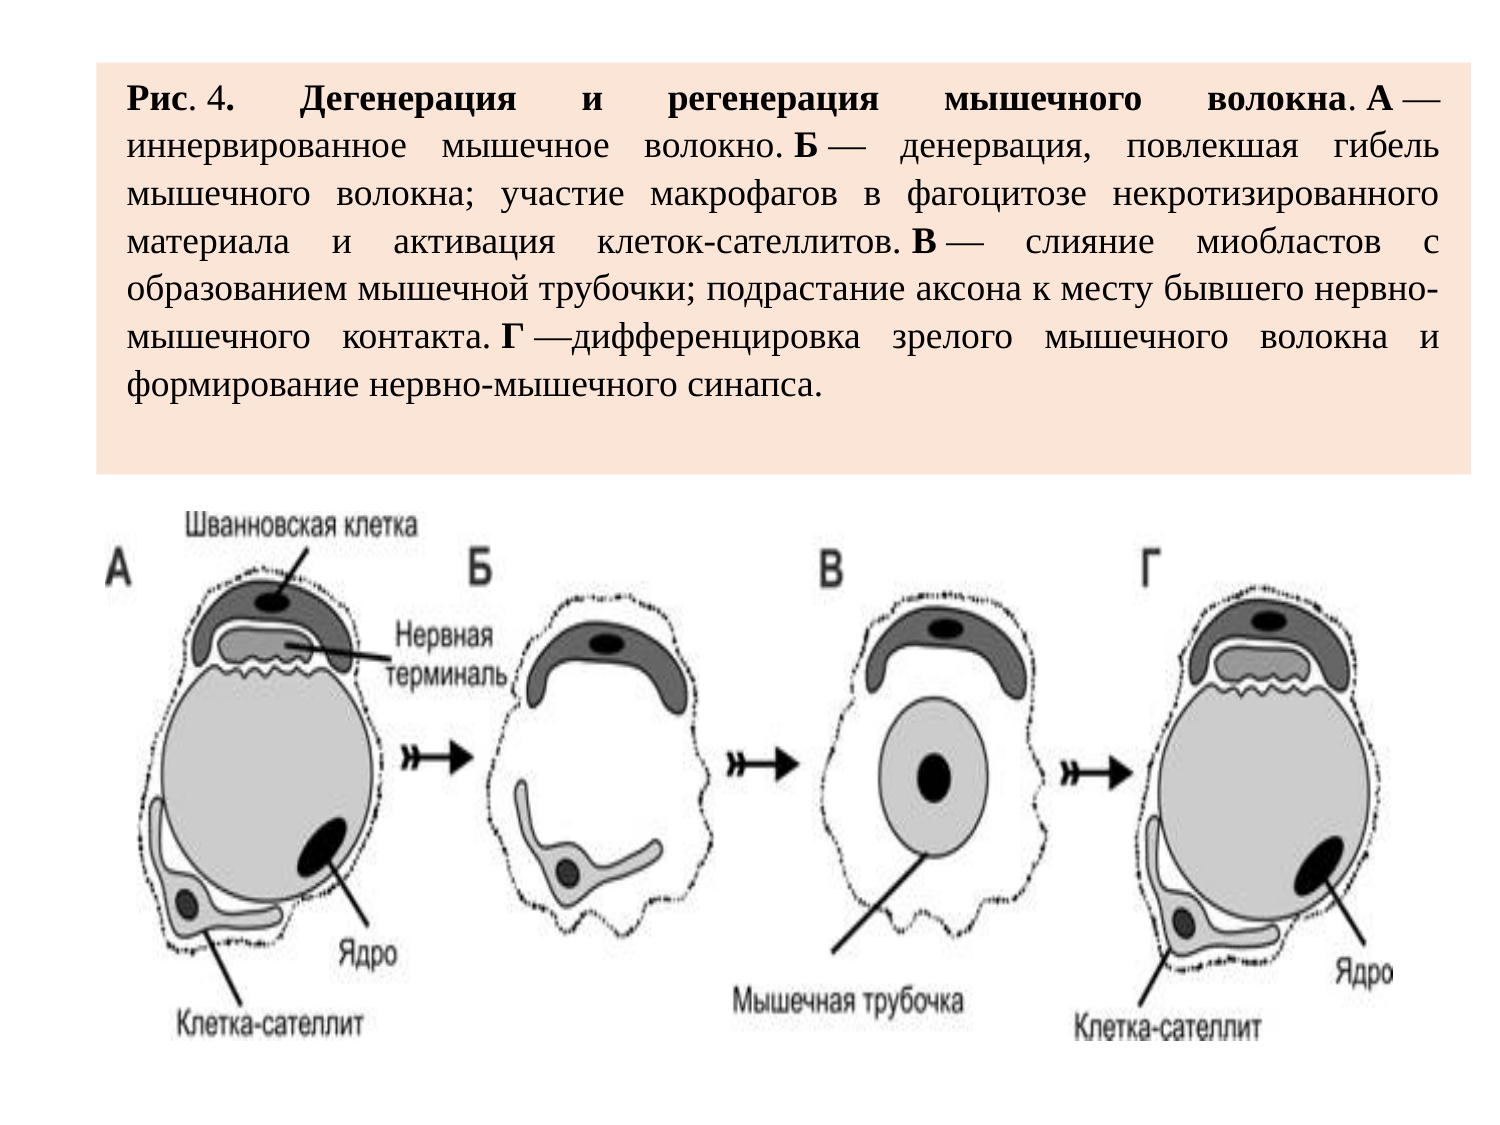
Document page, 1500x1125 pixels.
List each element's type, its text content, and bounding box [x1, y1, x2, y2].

picture [105, 511, 1393, 1041]
text_box Рис. 4. Дегенерация и регенерация мышечного волокна. А — иннервированное мышечное волокно. Б — денервация, повлекшая гибель мышечного волокна; участие макрофагов в фагоцитозе некротизированного материала и активация клеток-сателлитов. В — слияние миобластов с образованием мышечной трубочки; подрастание аксона к месту бывшего нервно-мышечного контакта. Г —дифференцировка зрелого мышечного волокна и формирование нервно-мышечного синапса. [96, 62, 1471, 475]
